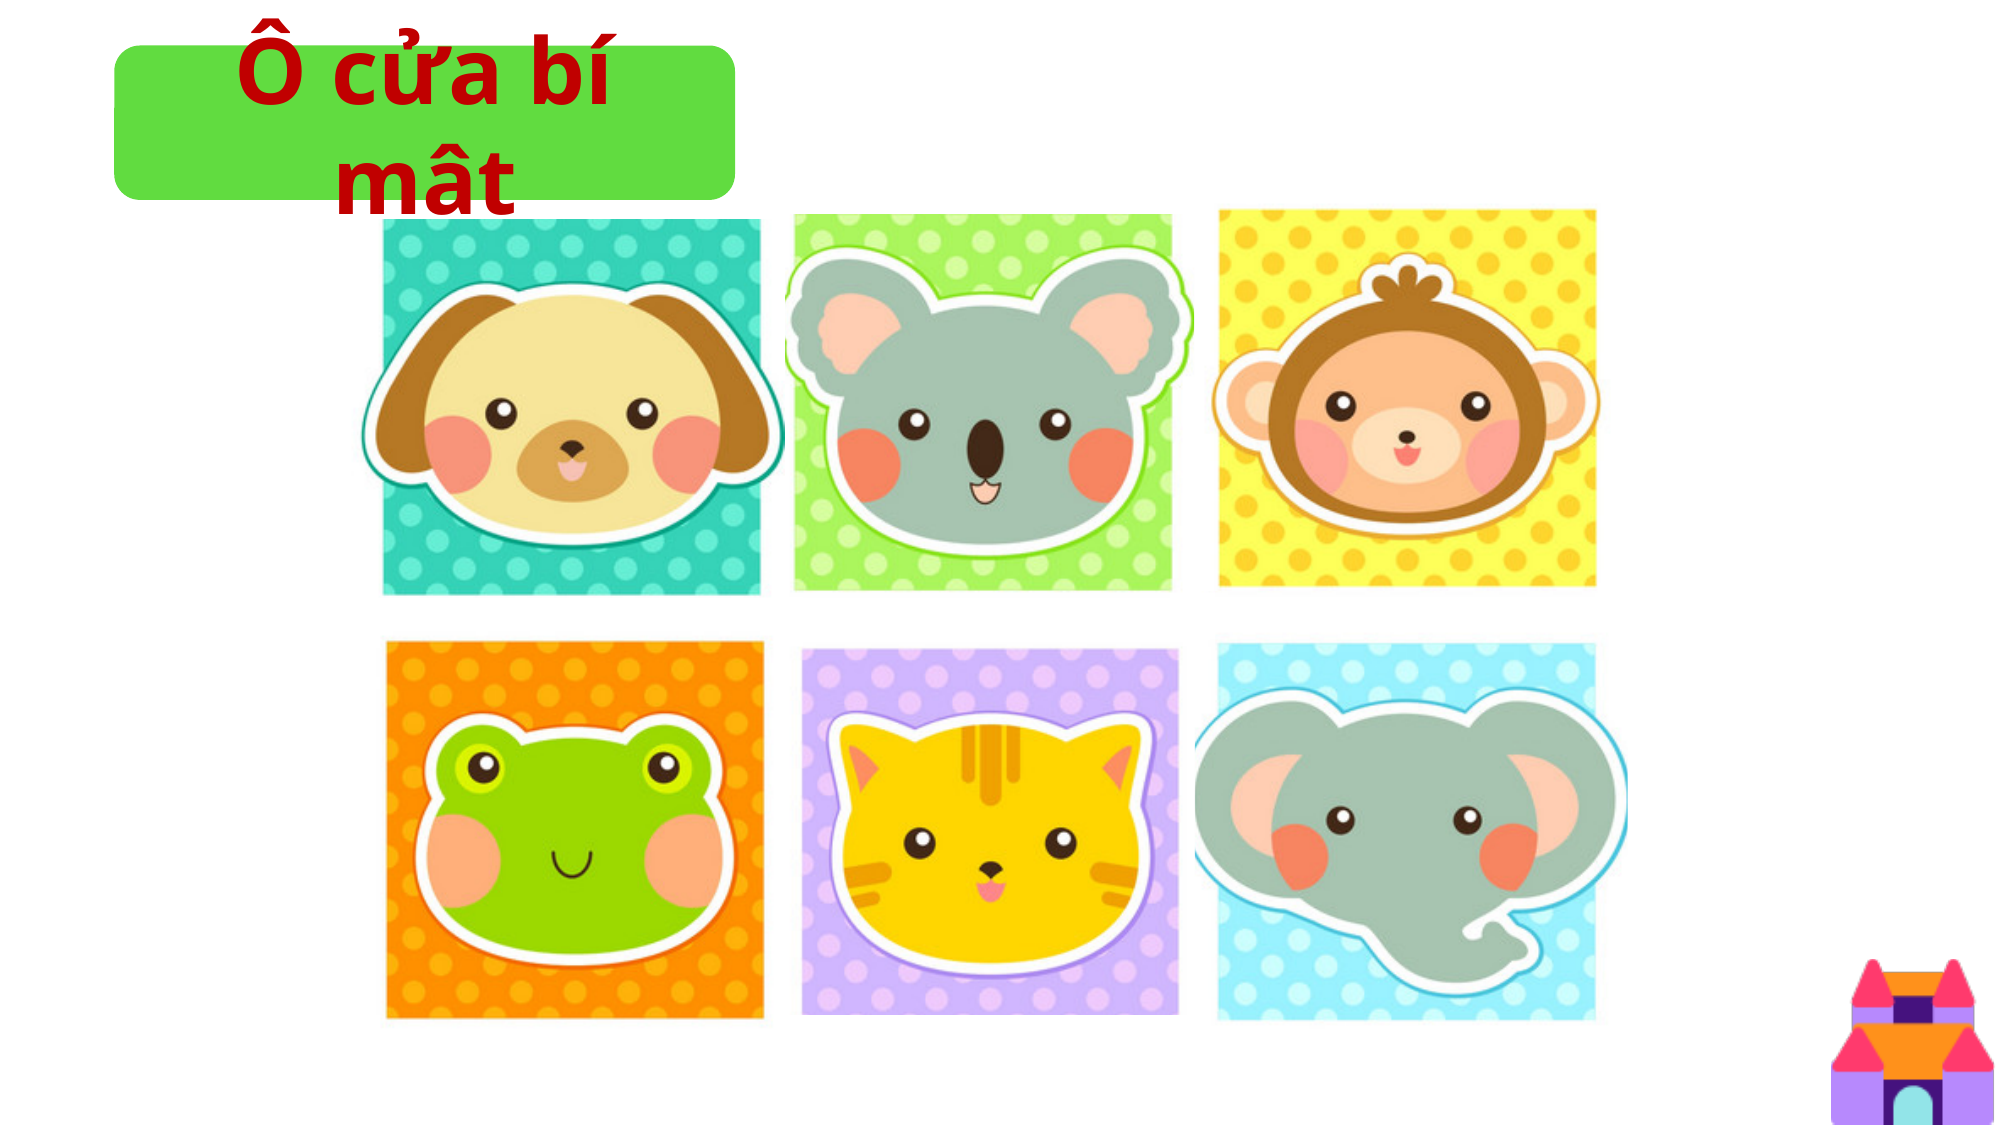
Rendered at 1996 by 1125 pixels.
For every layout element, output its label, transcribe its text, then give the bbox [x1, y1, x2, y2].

picture [1830, 958, 1996, 1125]
picture [346, 178, 1628, 1045]
text_box Ô cửa bí mật [112, 43, 738, 202]
